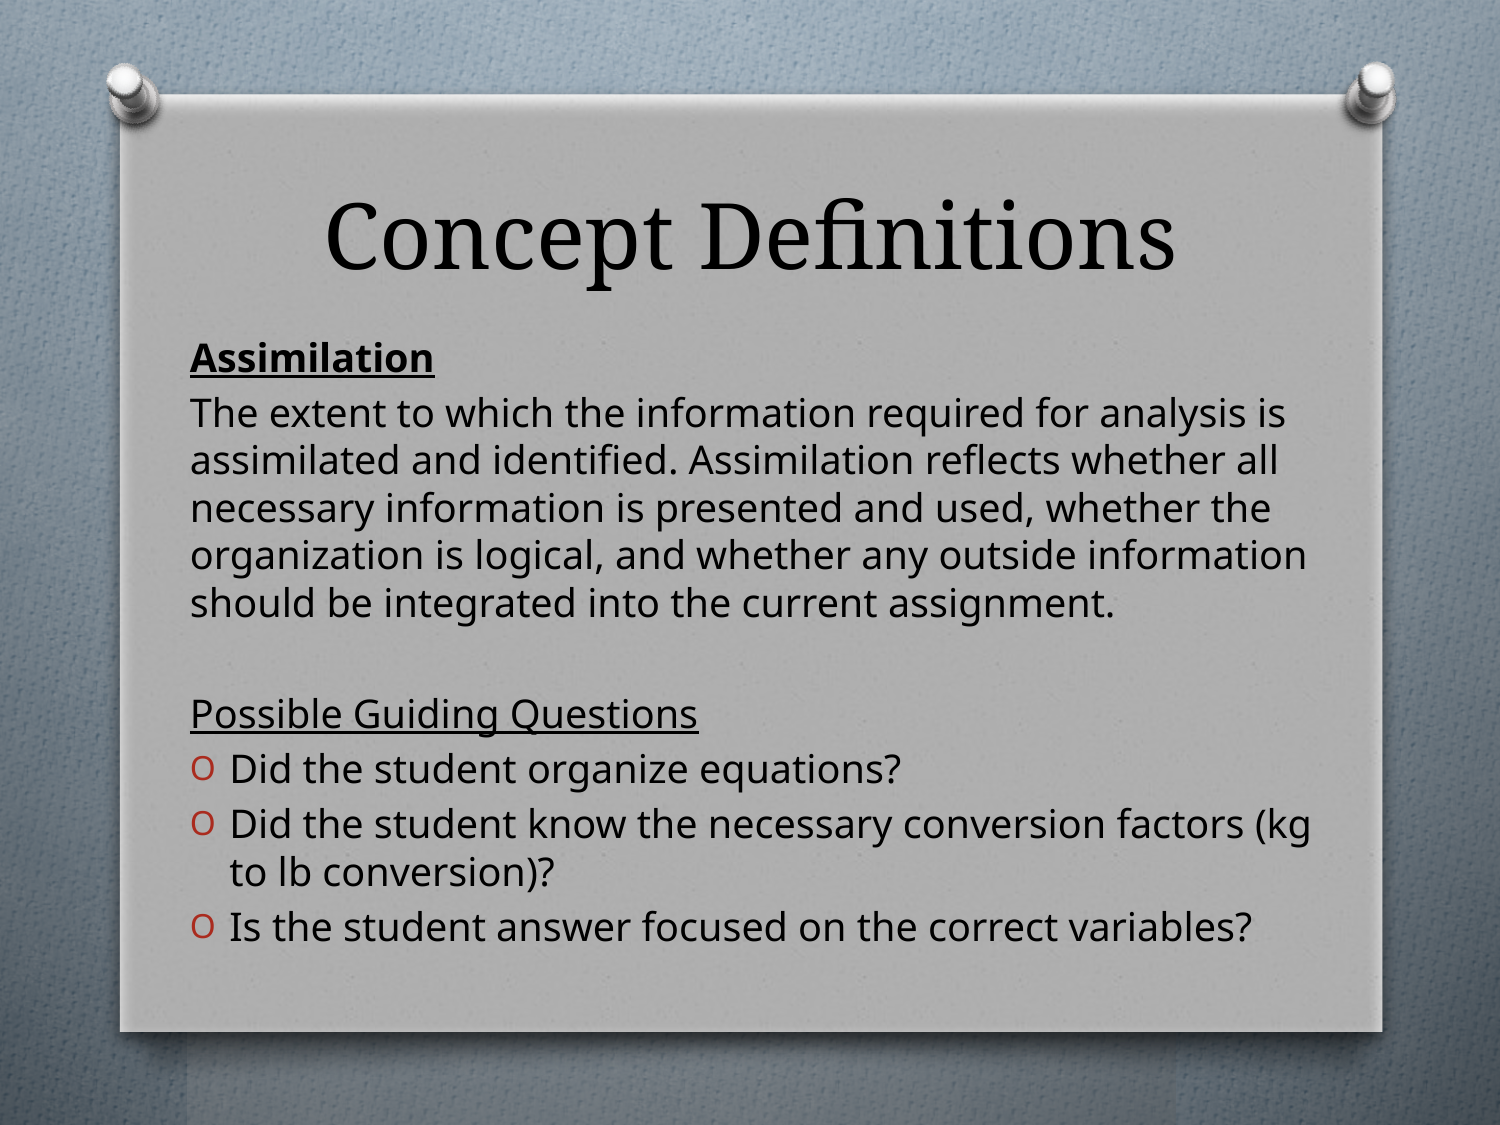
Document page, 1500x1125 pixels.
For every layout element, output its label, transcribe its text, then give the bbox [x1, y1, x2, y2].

picture [75, 29, 198, 153]
list Assimilation The extent to which the information required for analysis is assimilated and identified. Assimilation reflects whether all necessary information is presented and used, whether the organization is logical, and whether any outside information should be integrated into the current assignment. Possible Guiding Questions Did the student organize equations? Did the student know the necessary conversion factors (kg to lb conversion)? Is the student answer focused on the correct variables? [174, 324, 1338, 988]
title Concept Definitions [179, 134, 1323, 324]
picture [1317, 35, 1439, 156]
